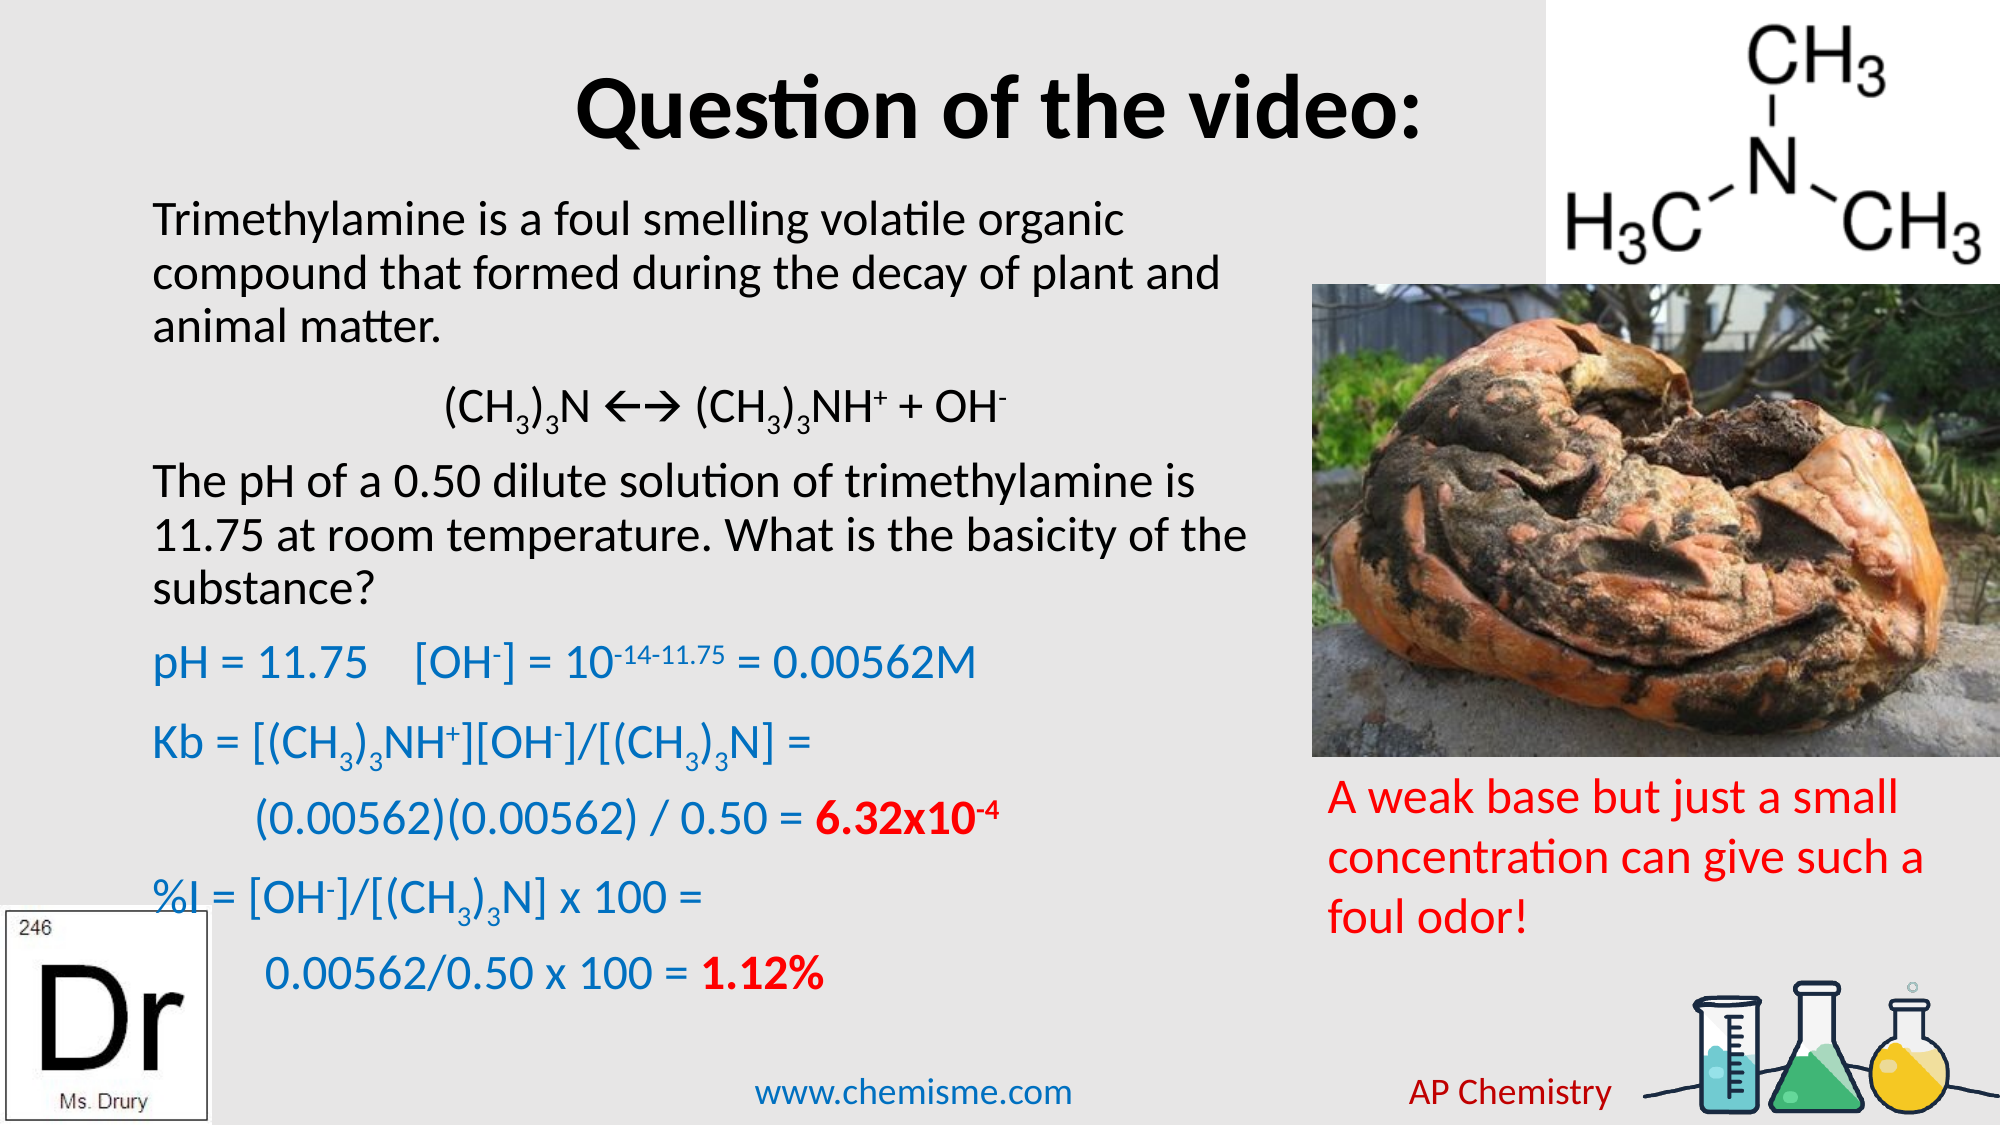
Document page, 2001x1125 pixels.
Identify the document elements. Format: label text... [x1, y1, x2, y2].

picture [1602, 882, 2001, 1125]
picture [0, 905, 212, 1125]
title Question of the video: [137, 0, 1544, 218]
list Trimethylamine is a foul smelling volatile organic compound that formed during the decay of plant and animal matter. (CH3)3N 🡨🡪 (CH3)3NH+ + OH- The pH of a 0.50 dilute solution of trimethylamine is 11.75 at room temperature. What is the basicity of the substance? pH = 11.75 [OH-] = 10-14-11.75 = 0.00562M Kb = [(CH3)3NH+][OH-]/[(CH3)3N] = (0.00562)(0.00562) / 0.50 = 6.32x10-4 %I = [OH-]/[(CH3)3N] x 100 = 0.00562/0.50 x 100 = 1.12% [137, 185, 1313, 1014]
text_box A weak base but just a small concentration can give such a foul odor! [1312, 764, 2000, 952]
picture [1312, 284, 2000, 757]
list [1546, 0, 2000, 283]
